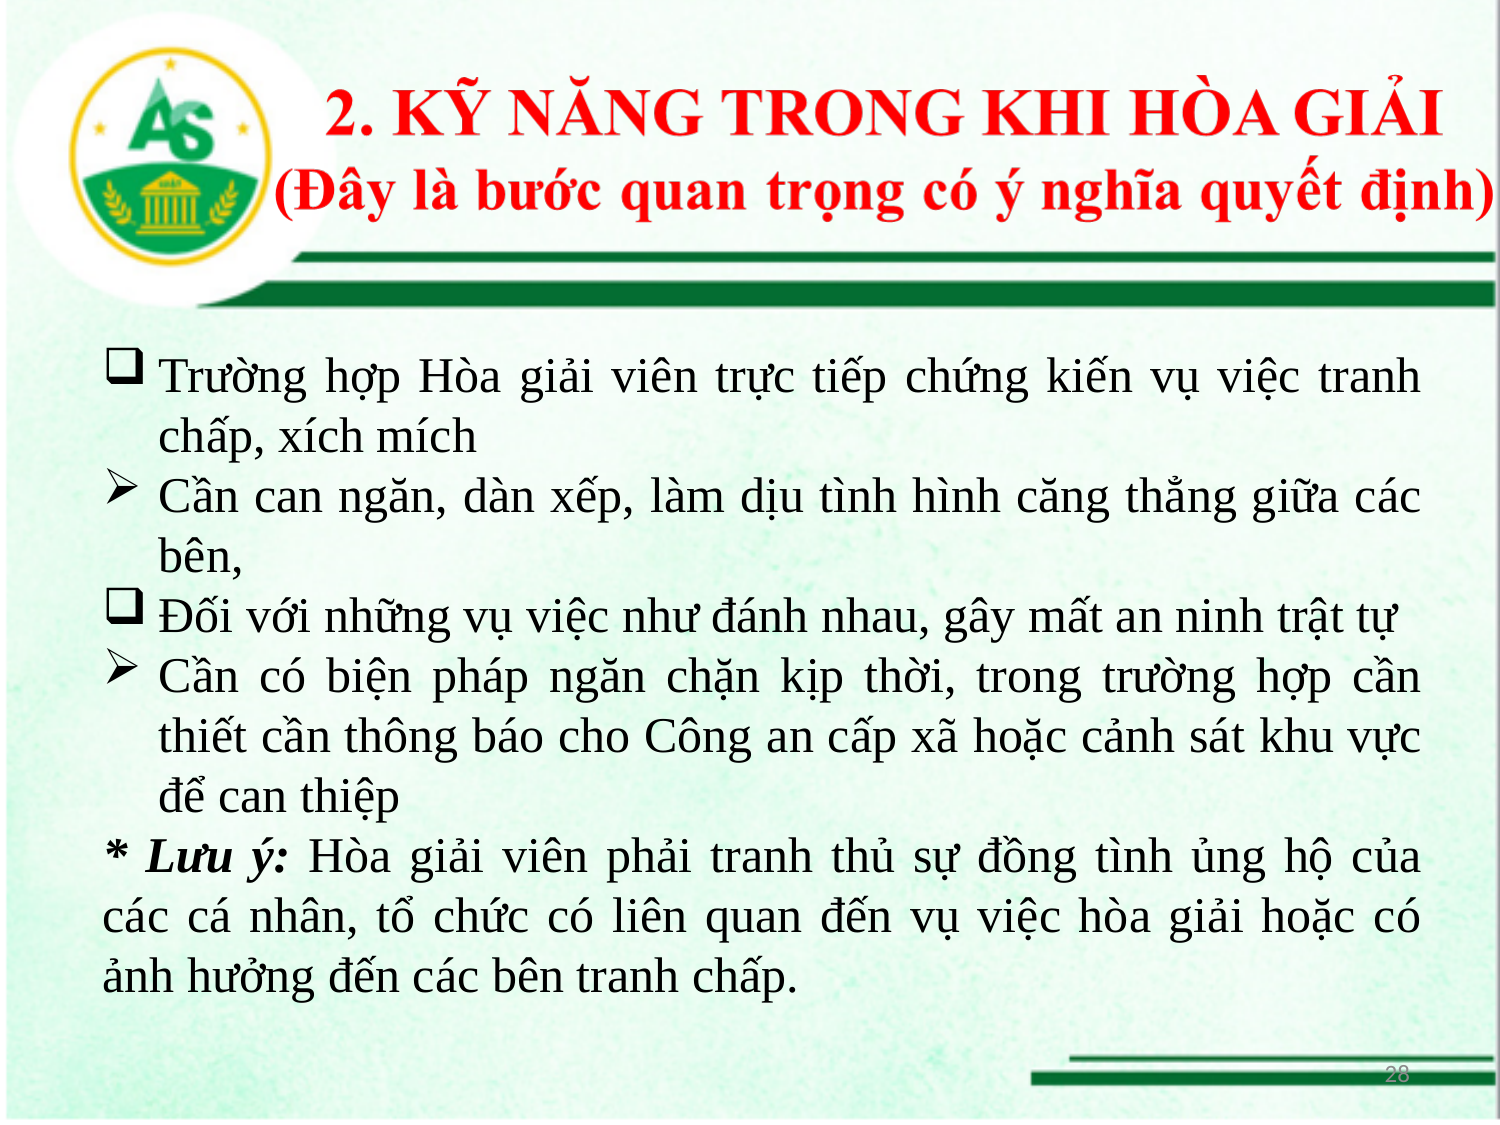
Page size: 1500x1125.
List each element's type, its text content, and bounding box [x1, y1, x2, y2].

list Trường hợp Hòa giải viên trực tiếp chứng kiến vụ việc tranh chấp, xích mích Cần can ngăn, dàn xếp, làm dịu tình hình căng thẳng giữa các bên, Đối với những vụ việc như đánh nhau, gây mất an ninh trật tự Cần có biện pháp ngăn chặn kịp thời, trong trường hợp cần thiết cần thông báo cho Công an cấp xã hoặc cảnh sát khu vực để can thiệp * Lưu ý: Hòa giải viên phải tranh thủ sự đồng tình ủng hộ của các cá nhân, tổ chức có liên quan đến vụ việc hòa giải hoặc có ảnh hưởng đến các bên tranh chấp. [87, 335, 1438, 1078]
slide_number 28 [1074, 1042, 1425, 1103]
picture [0, 0, 1500, 1125]
